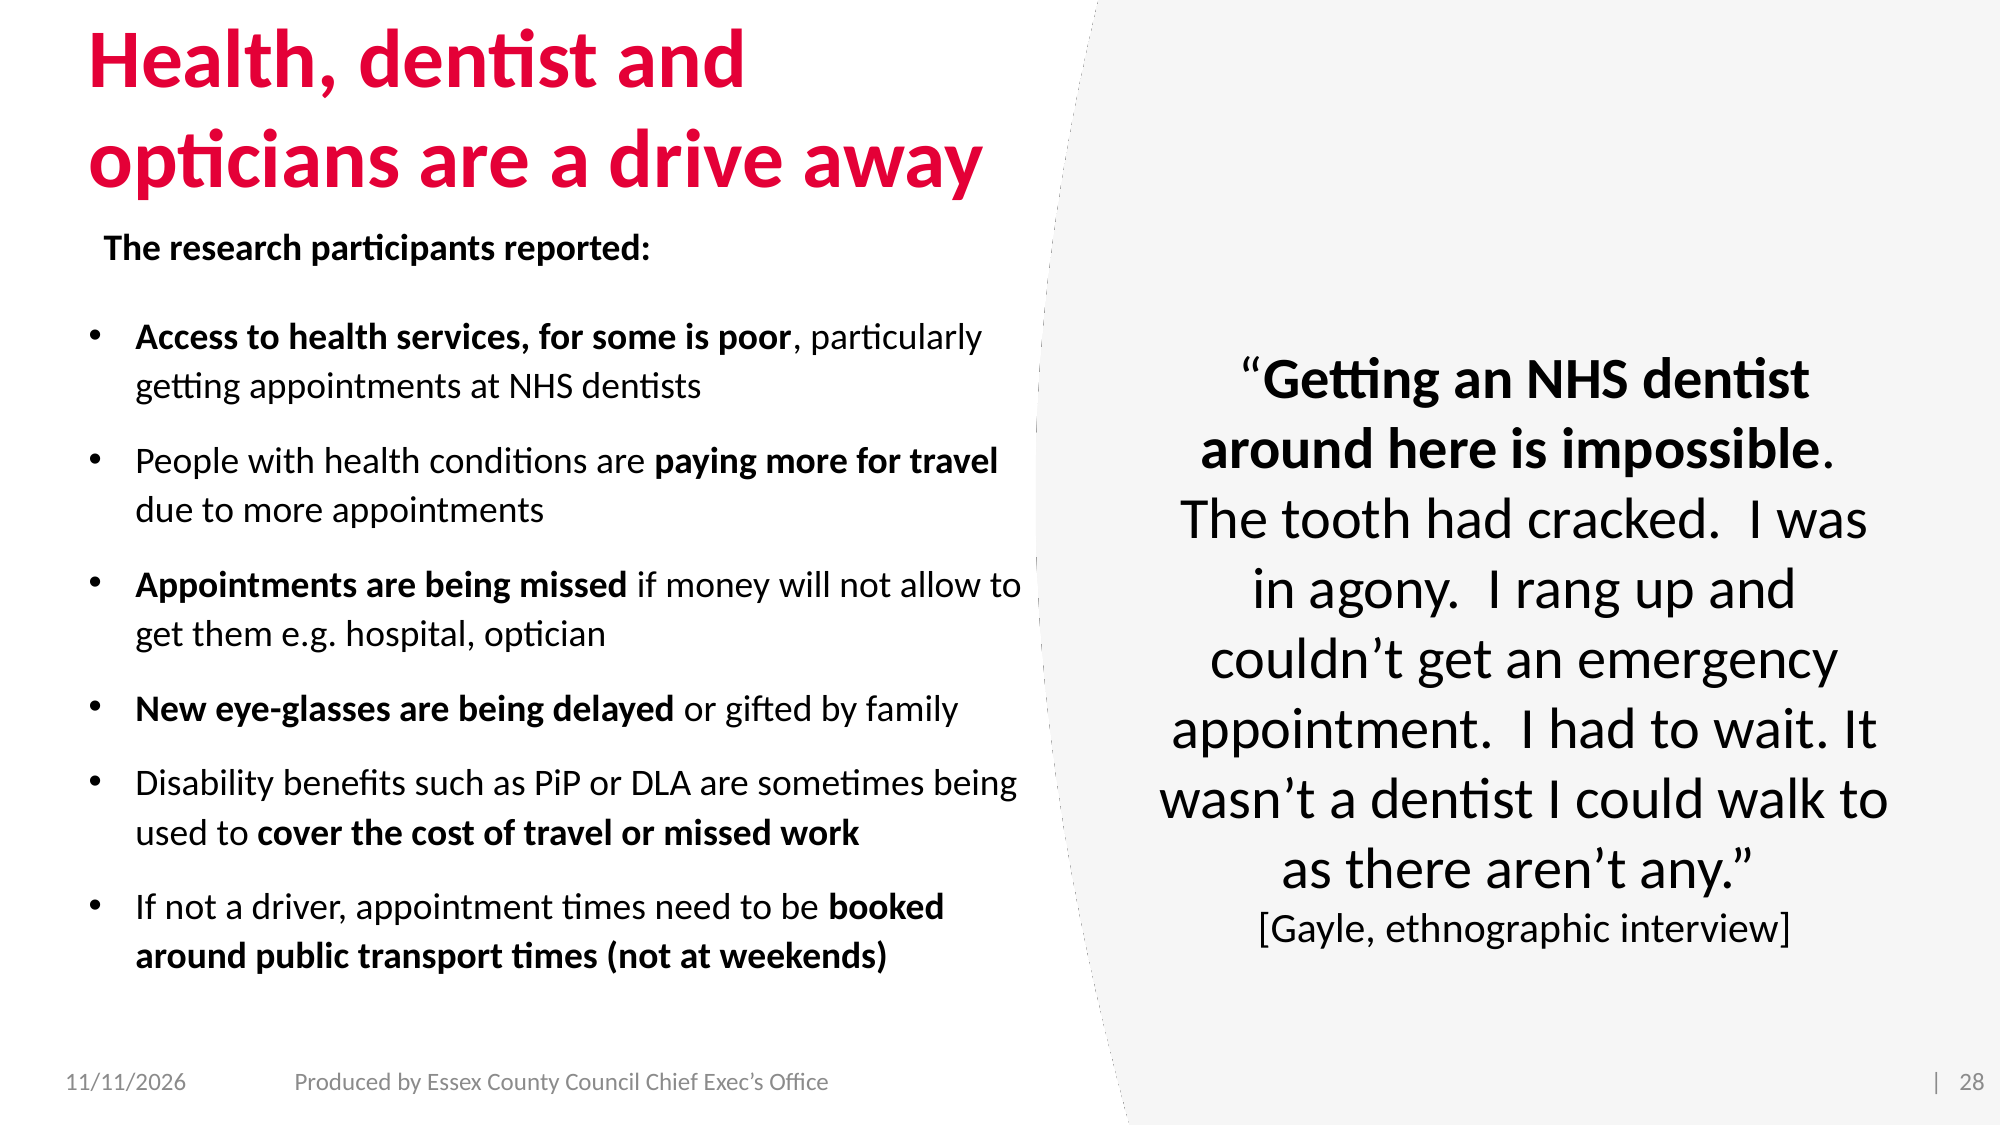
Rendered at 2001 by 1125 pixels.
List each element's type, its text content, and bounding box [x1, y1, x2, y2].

list Access to health services, for some is poor, particularly getting appointments at NHS dentists People with health conditions are paying more for travel due to more appointments Appointments are being missed if money will not allow to get them e.g. hospital, optician New eye-glasses are being delayed or gifted by family Disability benefits such as PiP or DLA are sometimes being used to cover the cost of travel or missed work If not a driver, appointment times need to be booked around public transport times (not at weekends) [88, 307, 1027, 1067]
title Health, dentist and opticians are a drive away [88, 4, 1055, 179]
list “Getting an NHS dentist around here is impossible. The tooth had cracked. I was in agony. I rang up and couldn’t get an emergency appointment. I had to wait. It wasn’t a dentist I could walk to as there aren’t any.” [Gayle, ethnographic interview] [1152, 340, 1898, 841]
text_box 22/02/2023 [50, 1050, 501, 1111]
text_box Produced by Essex County Council Chief Exec’s Office [501, 1050, 900, 1111]
text_box The research participants reported: [88, 215, 878, 276]
text_box | 28 [1549, 1050, 2000, 1111]
picture [1035, 0, 2000, 1125]
